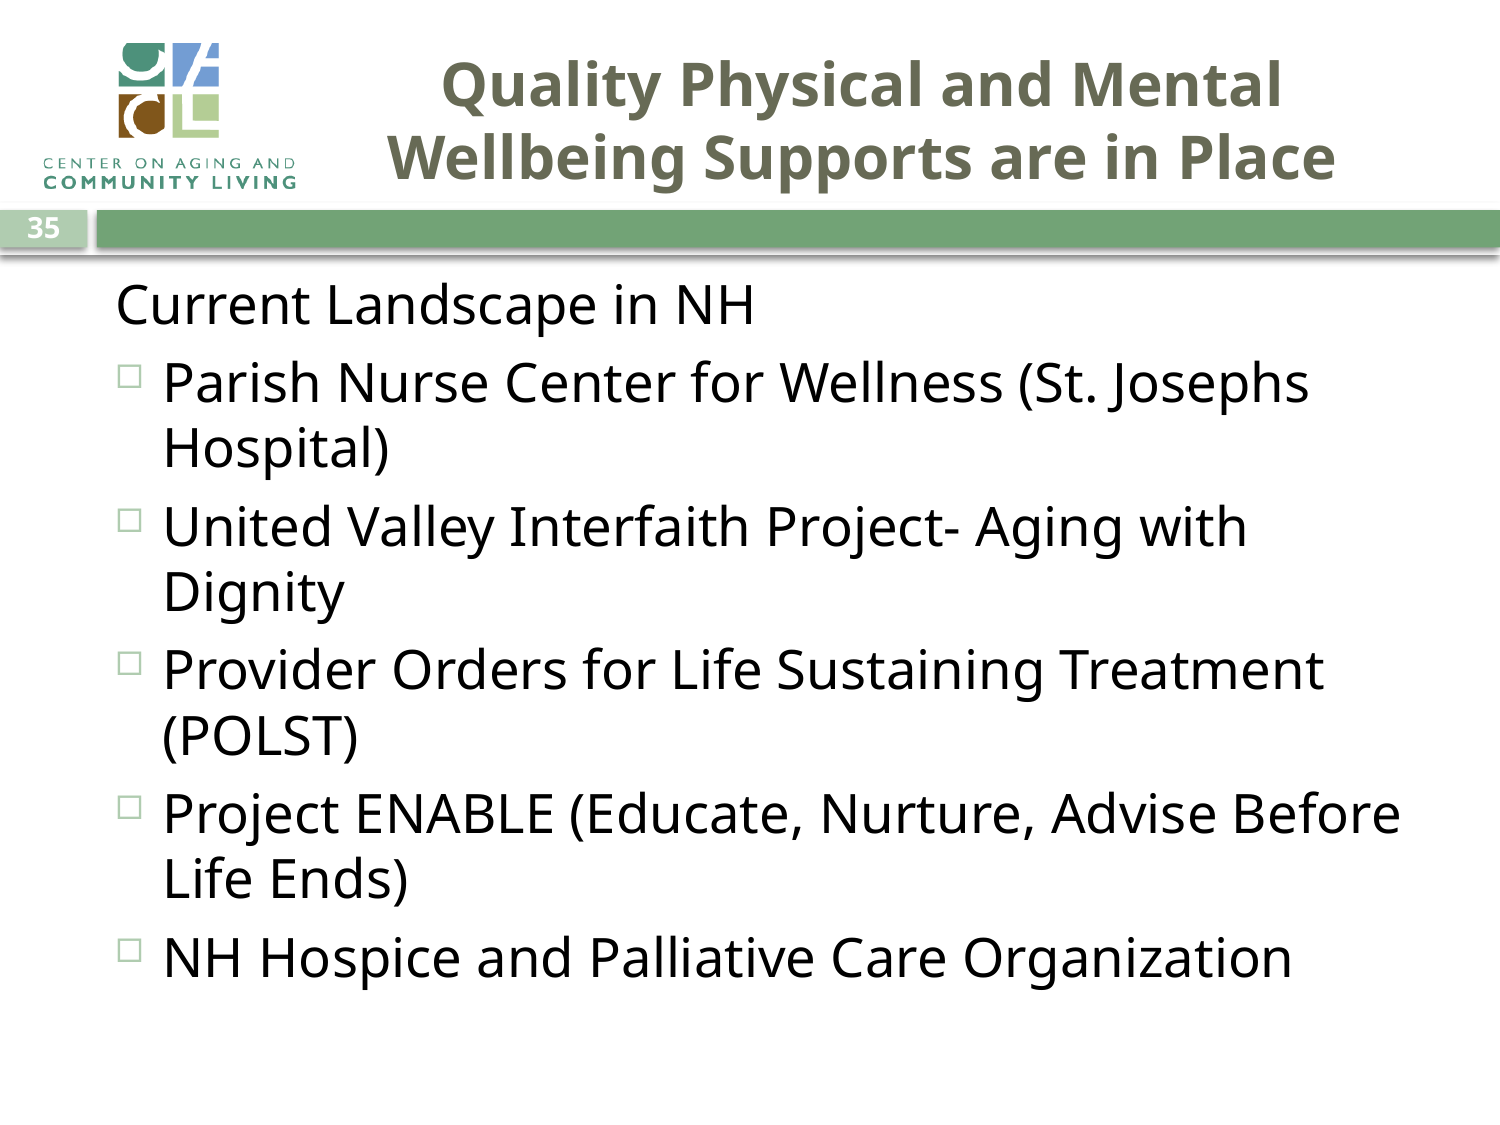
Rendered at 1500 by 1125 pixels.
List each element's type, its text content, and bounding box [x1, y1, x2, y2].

slide_number 35 [0, 208, 88, 249]
title Quality Physical and Mental Wellbeing Supports are in Place [301, 37, 1438, 200]
picture [37, 37, 301, 193]
list Current Landscape in NH Parish Nurse Center for Wellness (St. Josephs Hospital) United Valley Interfaith Project- Aging with Dignity Provider Orders for Life Sustaining Treatment (POLST) Project ENABLE (Educate, Nurture, Advise Before Life Ends) NH Hospice and Palliative Care Organization [100, 262, 1438, 1000]
